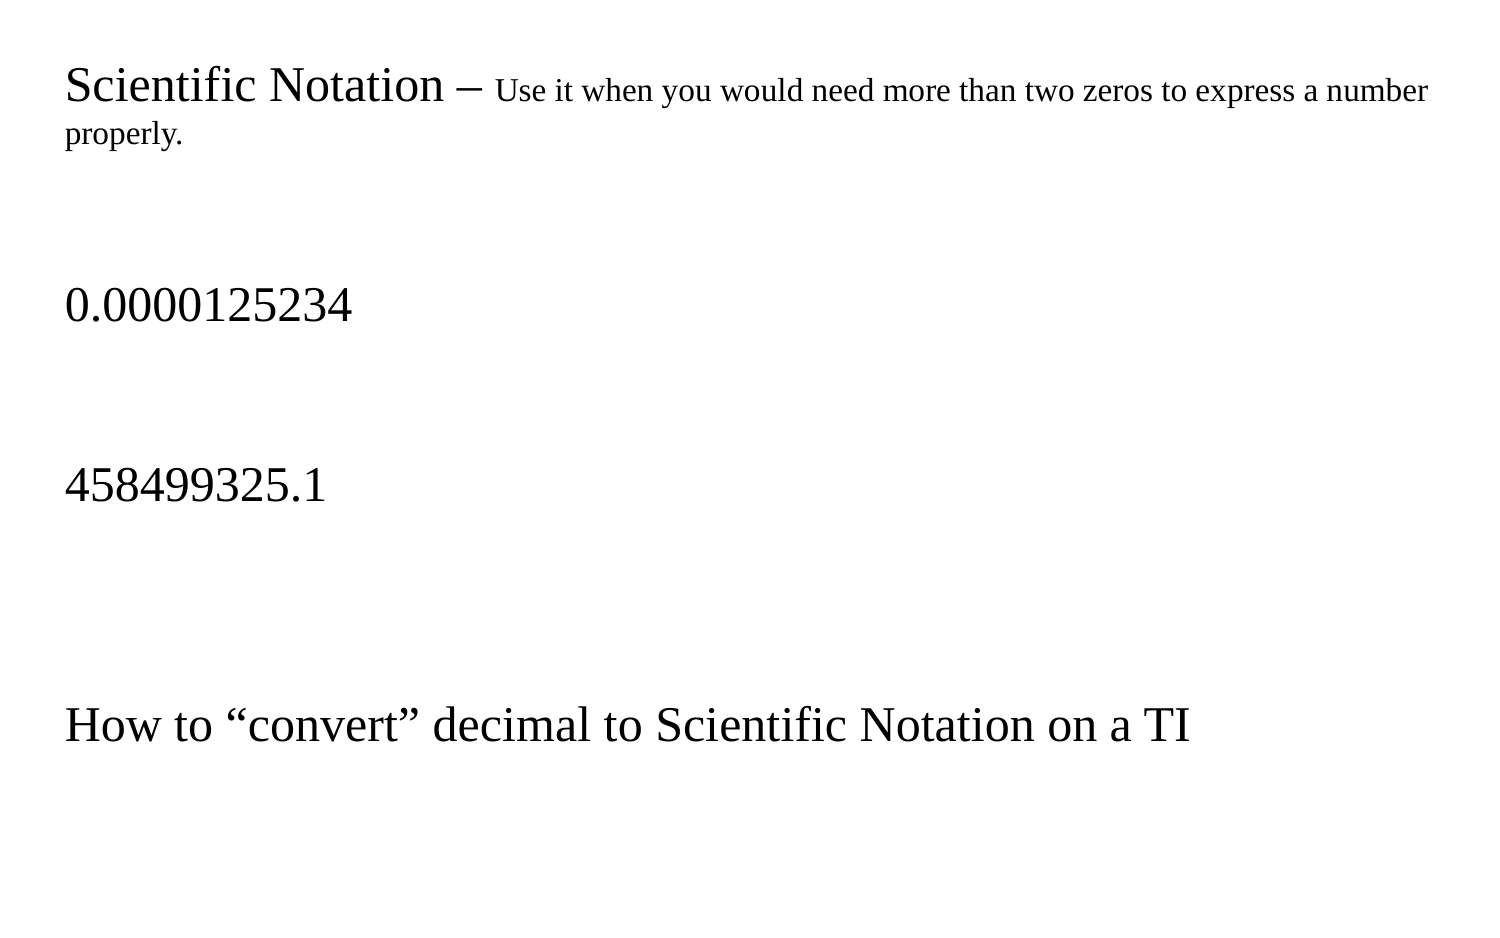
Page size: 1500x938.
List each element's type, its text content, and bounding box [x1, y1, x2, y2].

text_box Scientific Notation – Use it when you would need more than two zeros to express a number properly. 0.0000125234 458499325.1 How to “convert” decimal to Scientific Notation on a TI [50, 43, 1450, 759]
